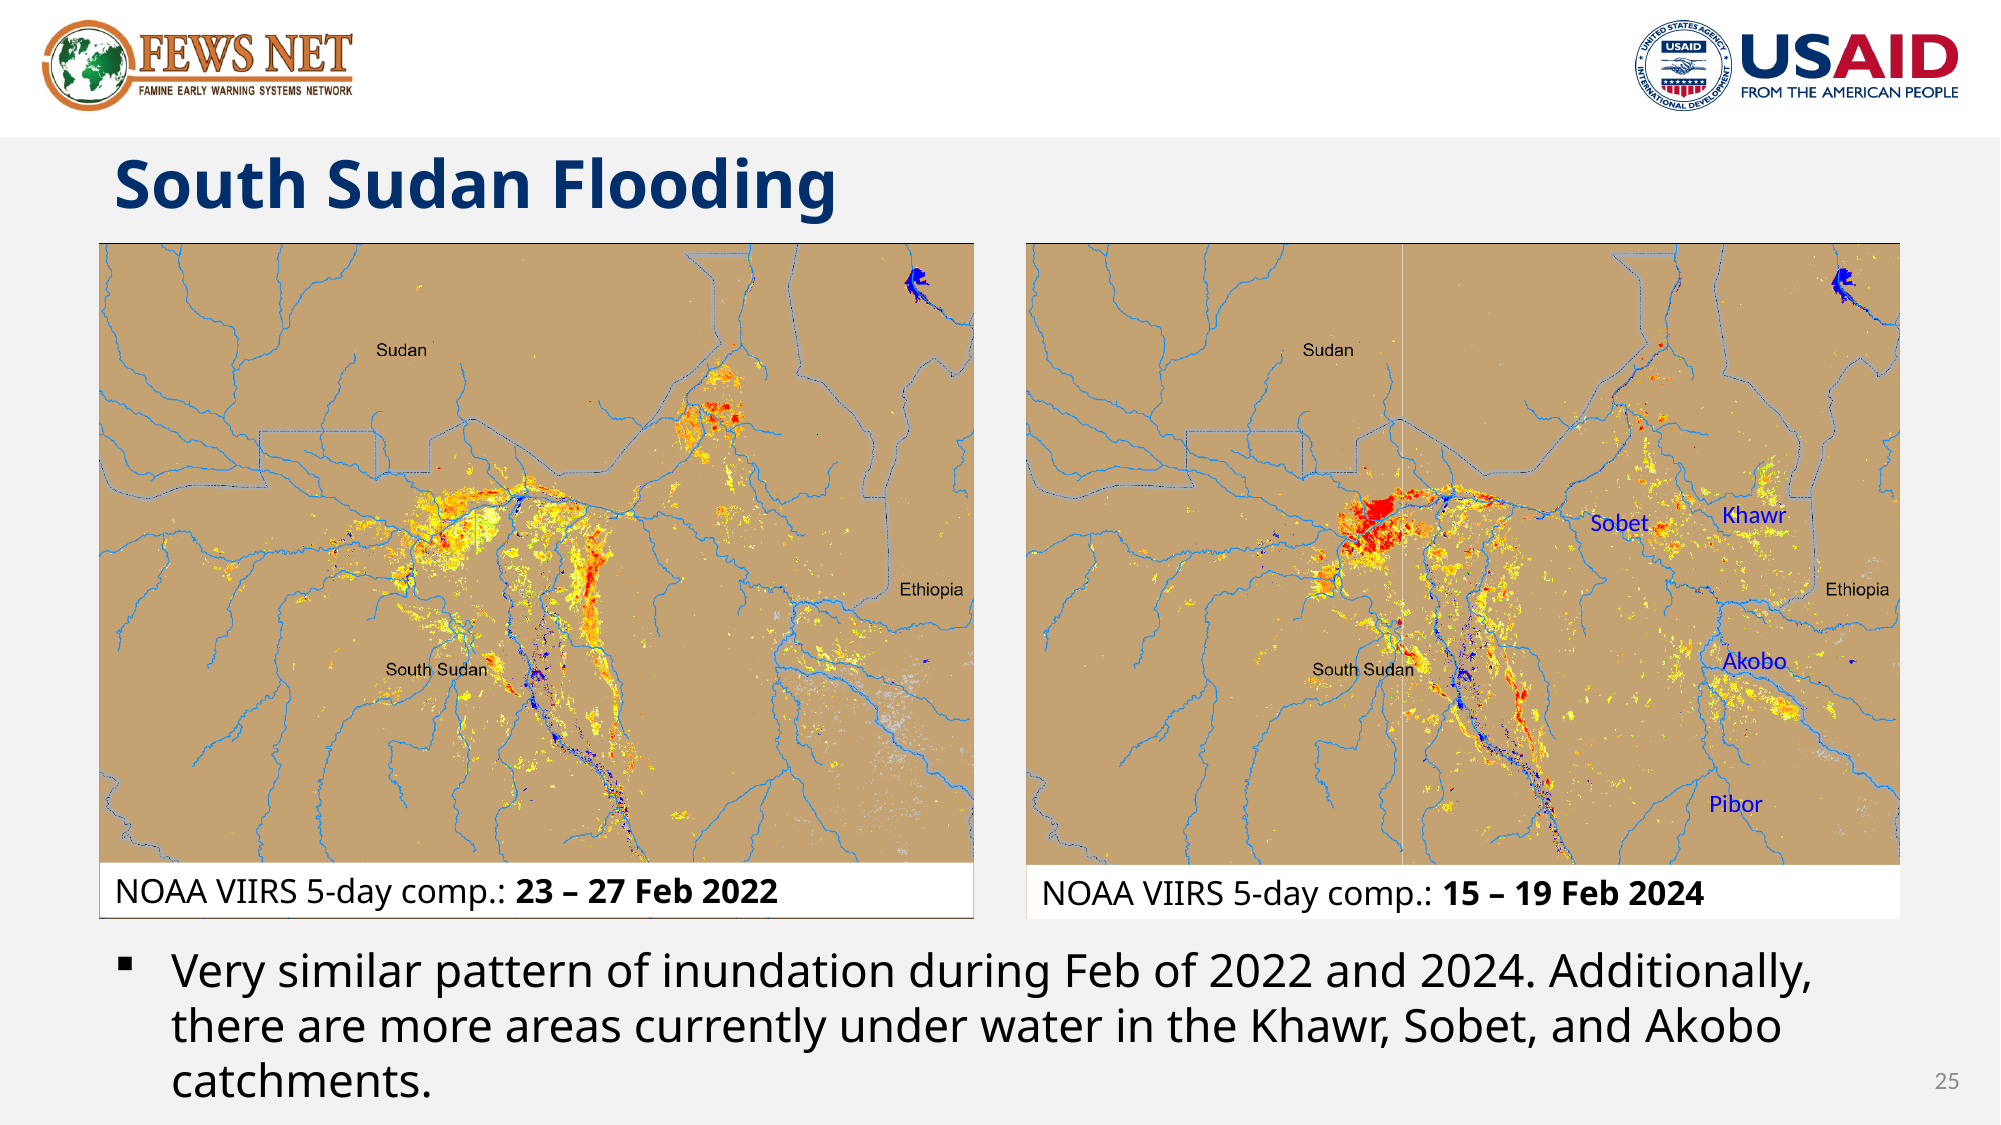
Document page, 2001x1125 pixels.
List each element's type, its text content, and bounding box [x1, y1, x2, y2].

picture [1635, 20, 1958, 111]
picture [1026, 243, 1900, 919]
text_box Very similar pattern of inundation during Feb of 2022 and 2024. Additionally, there are more areas currently under water in the Khawr, Sobet, and Akobo catchments. [99, 934, 1889, 1115]
picture [42, 20, 353, 111]
title South Sudan Flooding [99, 127, 1900, 248]
picture [99, 243, 974, 919]
